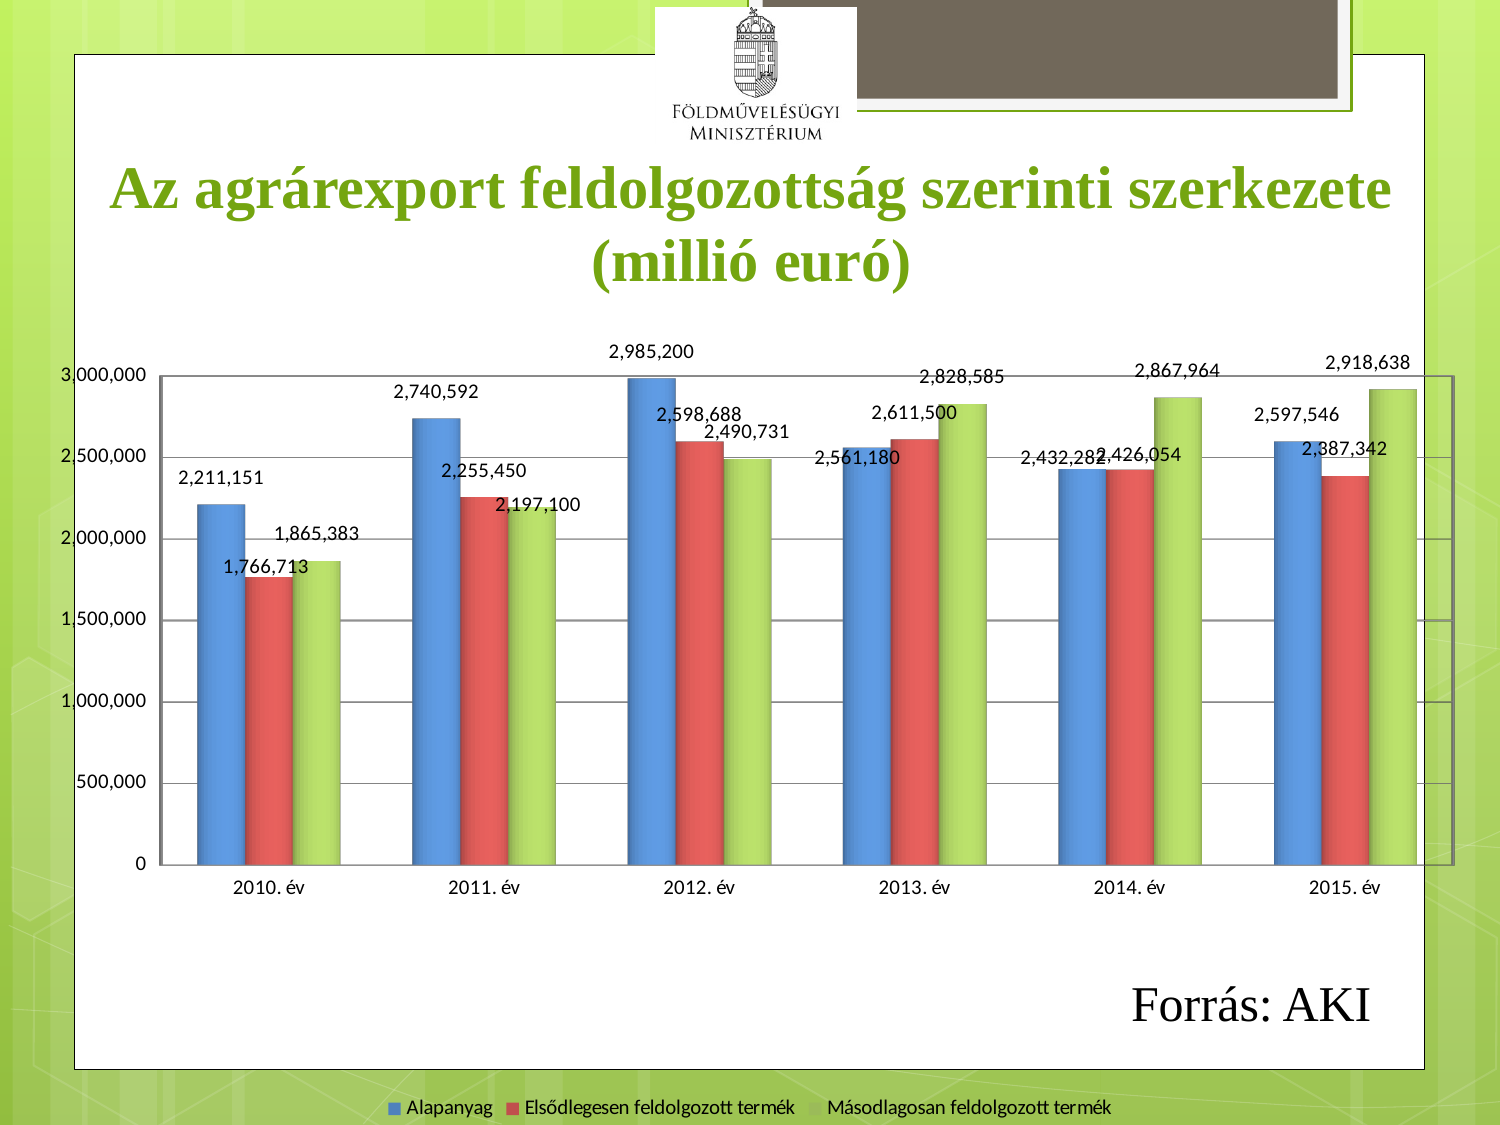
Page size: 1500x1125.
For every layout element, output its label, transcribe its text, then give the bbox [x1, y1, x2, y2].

title Az agrárexport feldolgozottság szerinti szerkezete (millió euró) [76, 149, 1427, 276]
chart [0, 278, 1500, 1125]
picture [655, 7, 857, 144]
